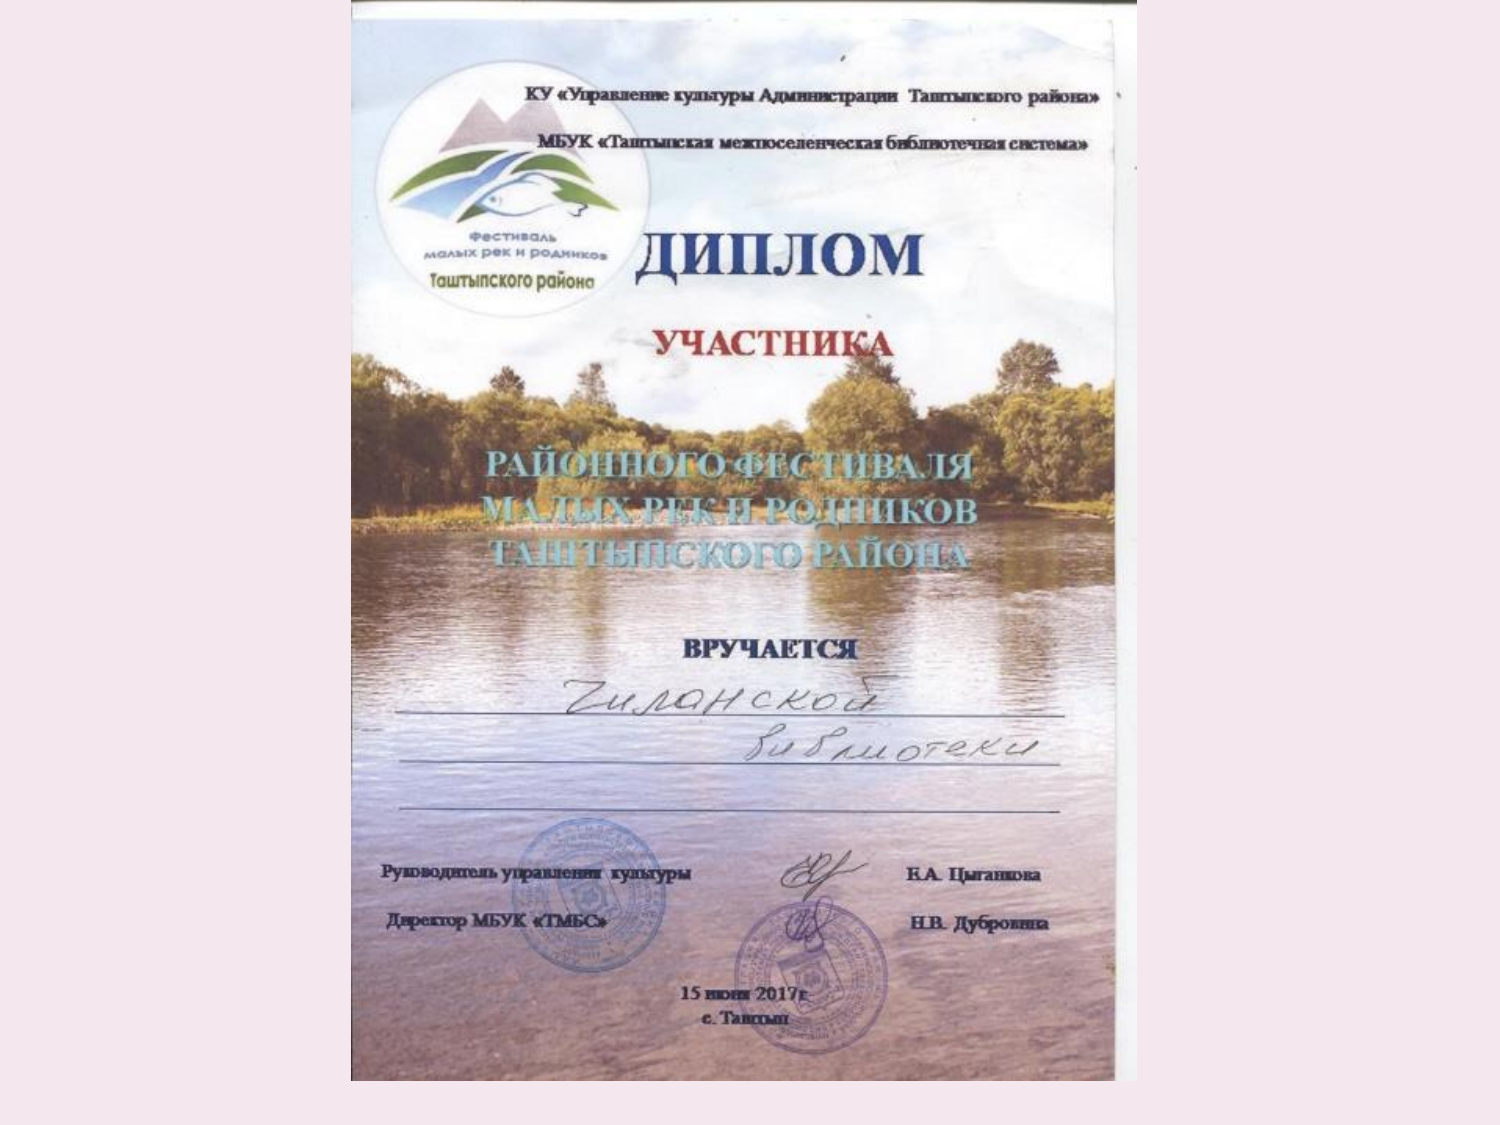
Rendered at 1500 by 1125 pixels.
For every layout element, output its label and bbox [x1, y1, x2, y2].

list [351, 0, 1137, 1081]
